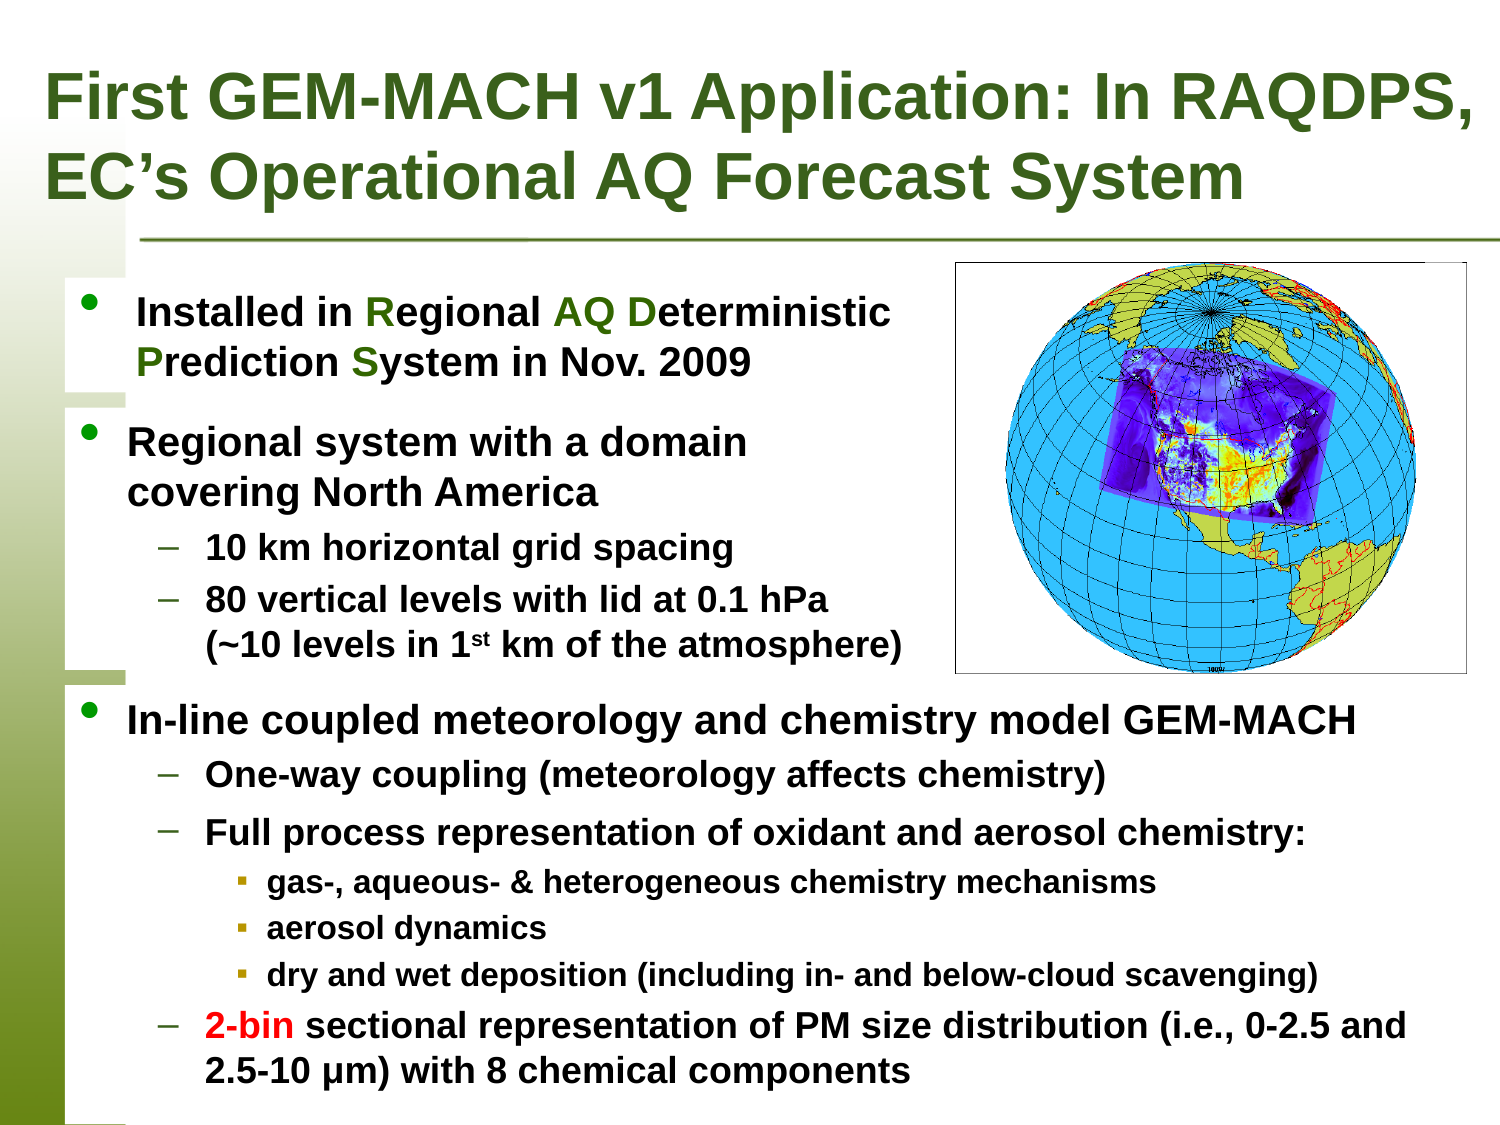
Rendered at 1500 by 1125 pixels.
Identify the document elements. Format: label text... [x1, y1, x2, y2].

title First GEM-MACH v1 Application: In RAQDPS, EC’s Operational AQ Forecast System [29, 45, 1500, 220]
list Regional system with a domain covering North America 10 km horizontal grid spacing 80 vertical levels with lid at 0.1 hPa (~10 levels in 1st km of the atmosphere) [64, 407, 941, 670]
picture [0, 0, 1500, 1125]
text_box Installed in Regional AQ Deterministic Prediction System in Nov. 2009 [64, 277, 950, 393]
text_box In-line coupled meteorology and chemistry model GEM-MACH One-way coupling (meteorology affects chemistry) Full process representation of oxidant and aerosol chemistry: gas-, aqueous- & heterogeneous chemistry mechanisms aerosol dynamics dry and wet deposition (including in- and below-cloud scavenging) 2-bin sectional representation of PM size distribution (i.e., 0-2.5 and 2.5-10 μm) with 8 chemical components [64, 685, 1463, 1125]
